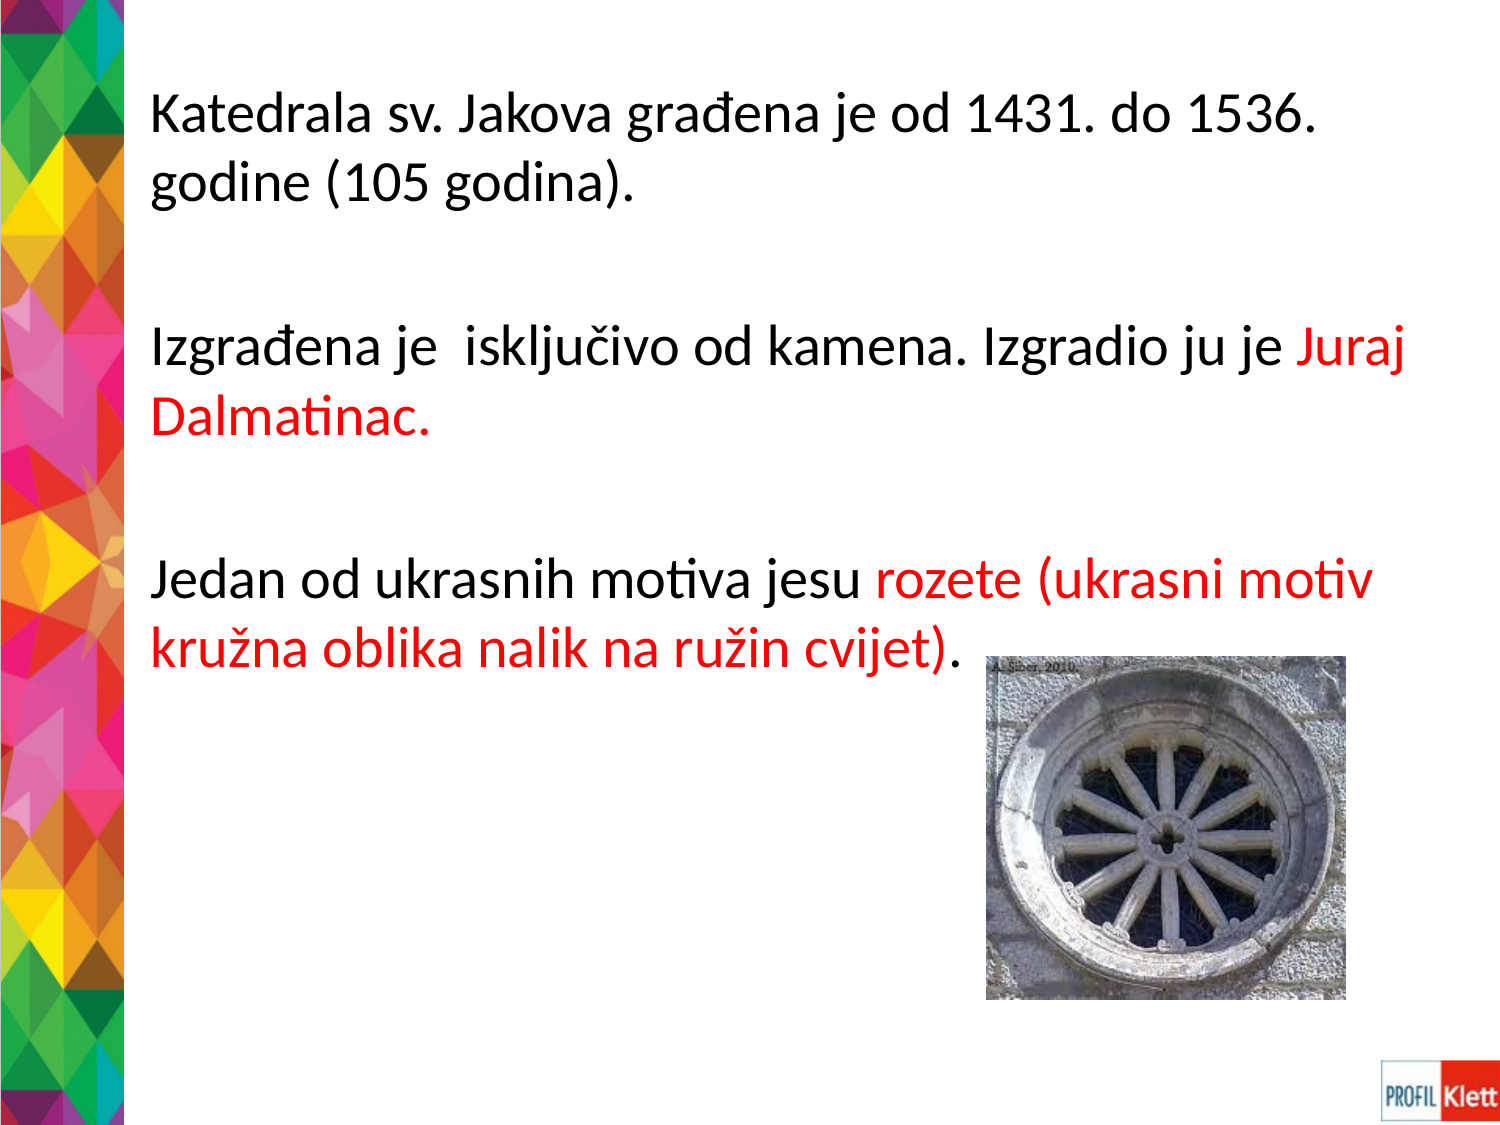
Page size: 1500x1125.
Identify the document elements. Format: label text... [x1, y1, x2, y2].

picture [0, 0, 125, 1125]
picture [985, 656, 1346, 1000]
picture [1374, 1057, 1500, 1125]
list Katedrala sv. Jakova građena je od 1431. do 1536. godine (105 godina). Izgrađena je isključivo od kamena. Izgradio ju je Juraj Dalmatinac. Jedan od ukrasnih motiva jesu rozete (ukrasni motiv kružna oblika nalik na ružin cvijet). [135, 66, 1486, 970]
